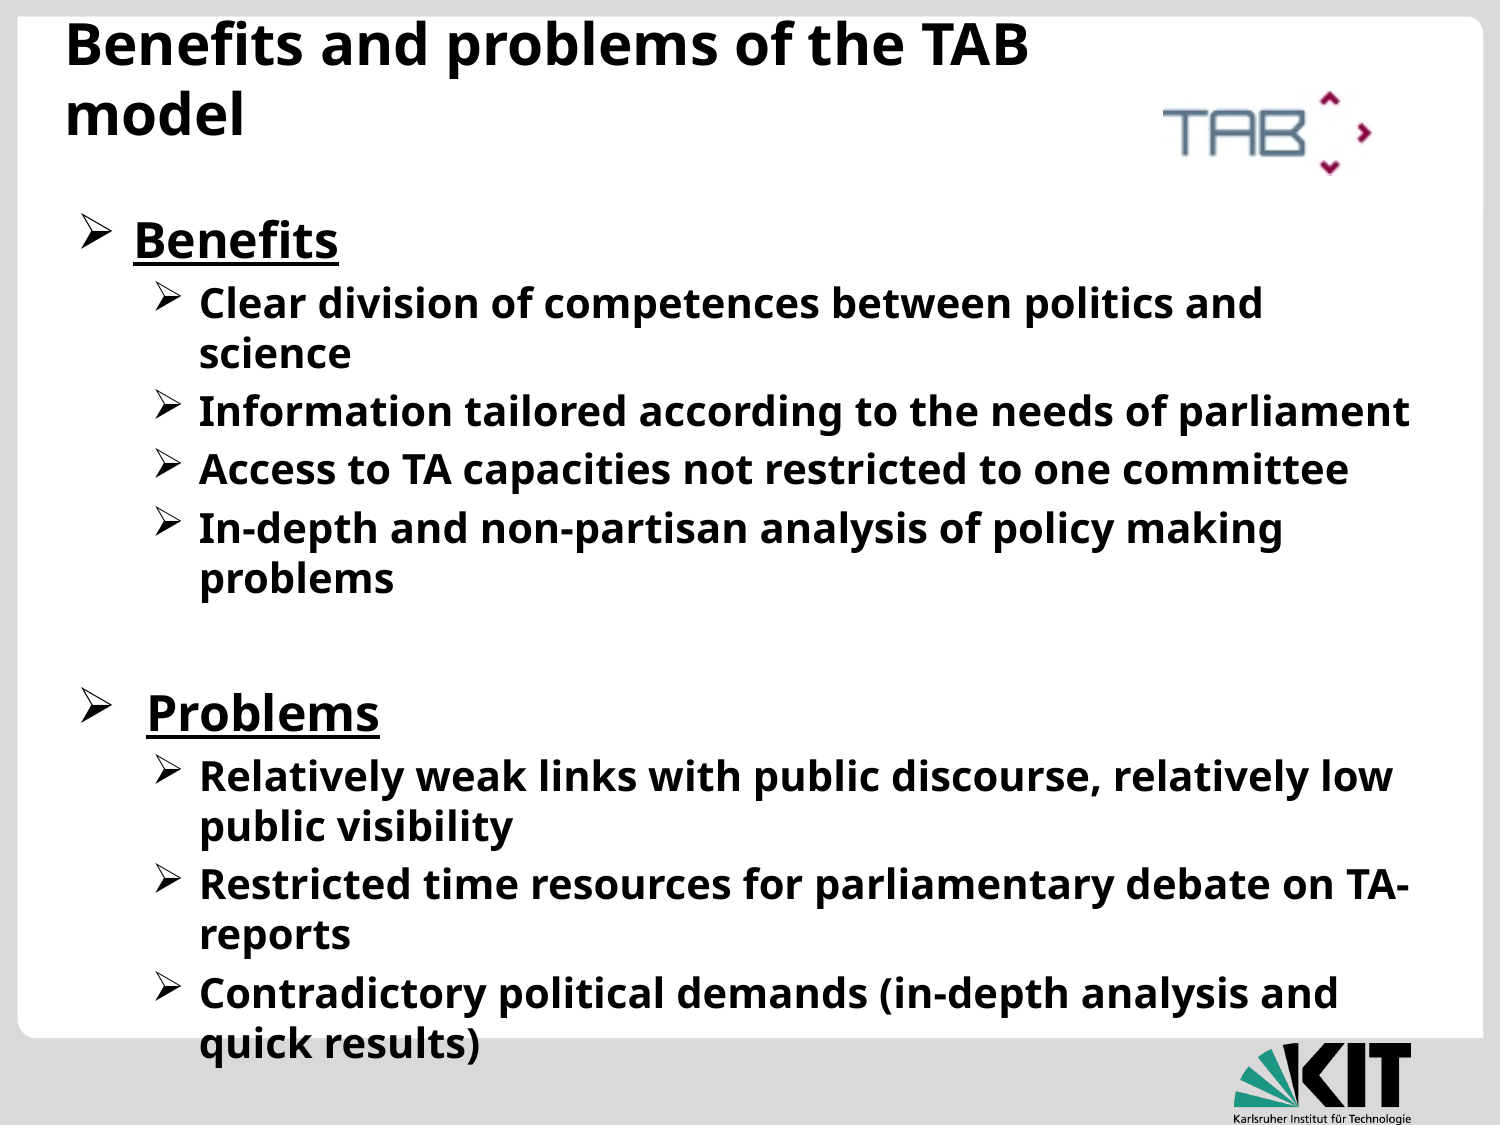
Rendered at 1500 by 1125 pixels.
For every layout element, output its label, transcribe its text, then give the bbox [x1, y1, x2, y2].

title Benefits and problems of the TAB model [63, 54, 1199, 148]
list Benefits Clear division of competences between politics and science Information tailored according to the needs of parliament Access to TA capacities not restricted to one committee In-depth and non-partisan analysis of policy making problems Problems Relatively weak links with public discourse, relatively low public visibility Restricted time resources for parliamentary debate on TA-reports Contradictory political demands (in-depth analysis and quick results) [76, 207, 1428, 951]
picture [0, 0, 1500, 1125]
